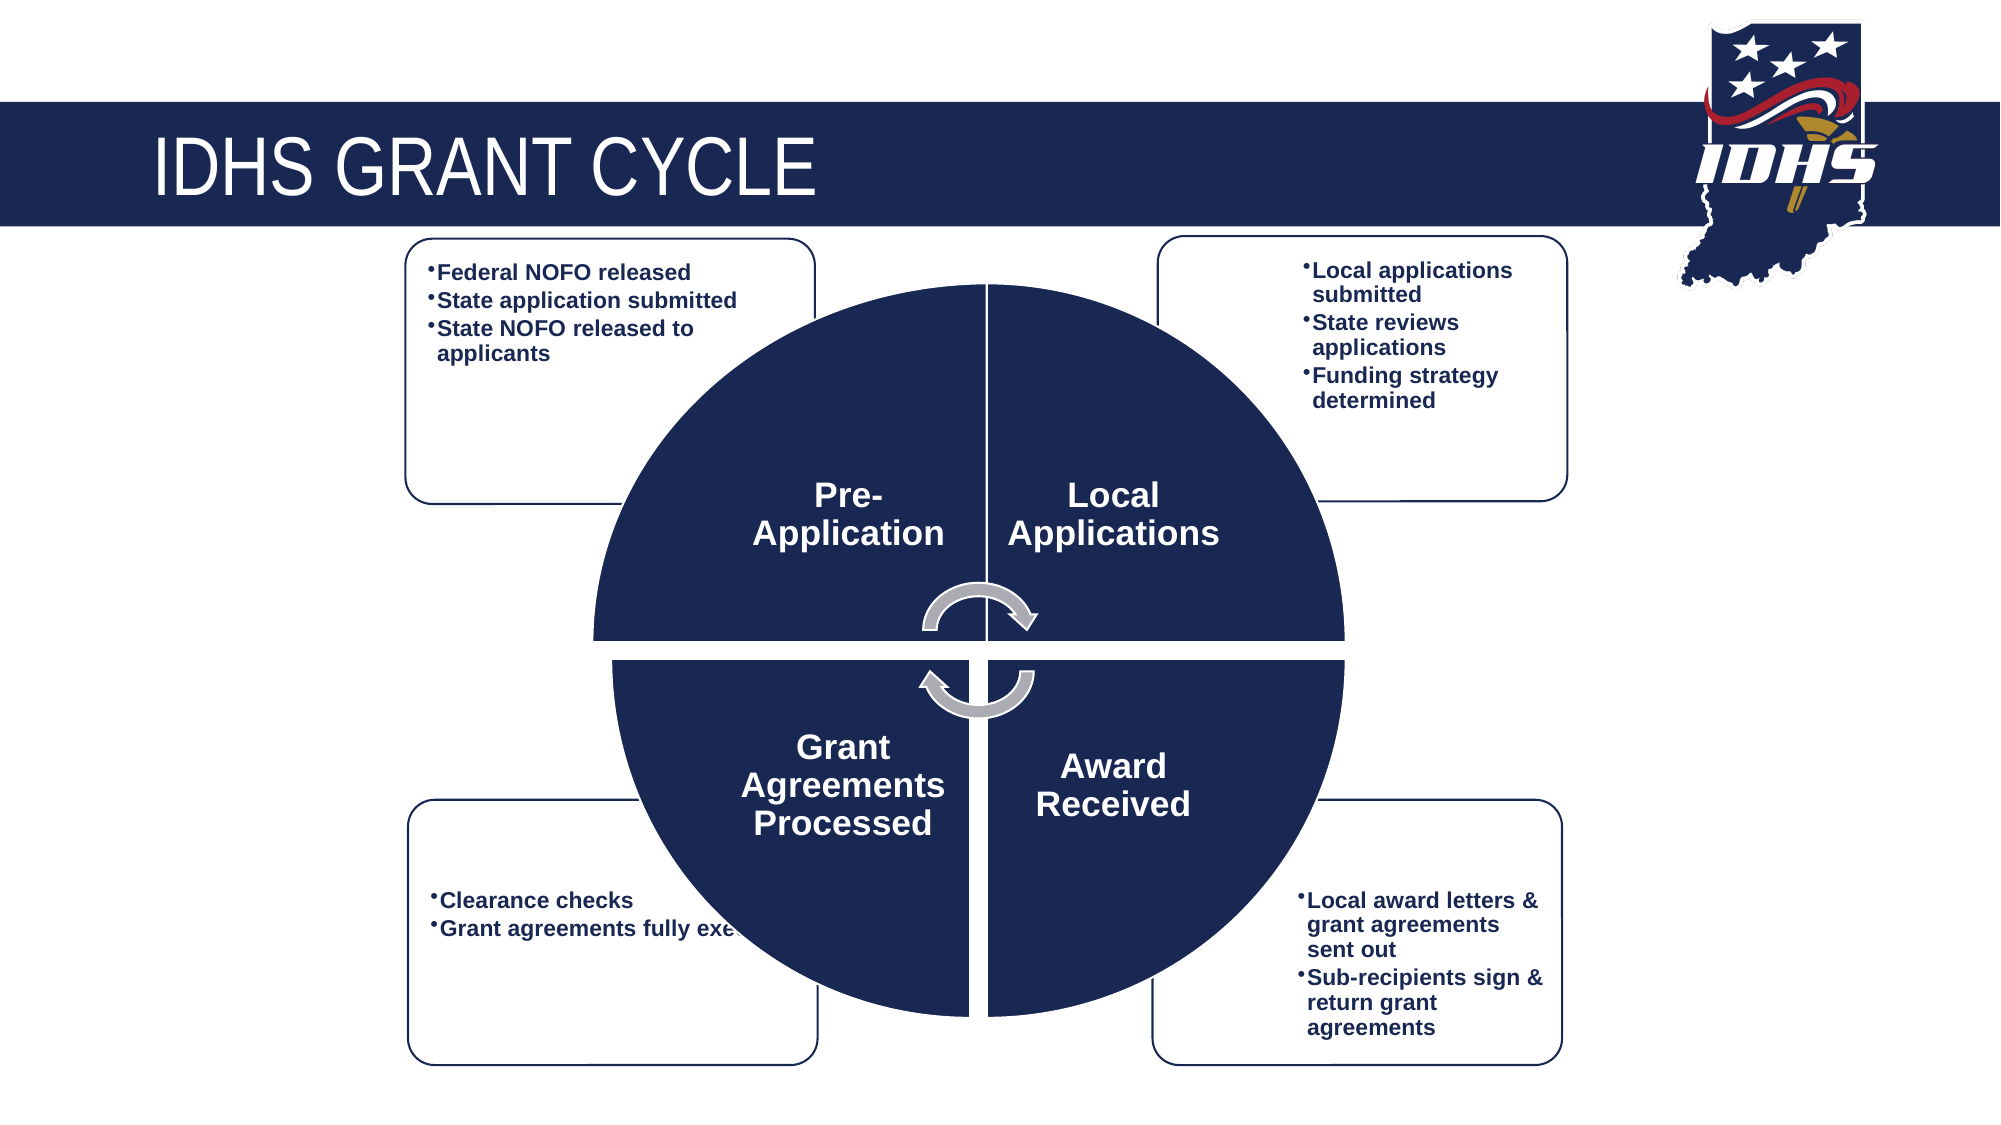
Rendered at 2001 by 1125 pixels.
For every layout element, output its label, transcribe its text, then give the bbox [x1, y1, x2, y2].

title IDHS GRANT CYCLE [137, 59, 1658, 278]
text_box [342, 236, 1615, 1066]
picture [1657, 5, 1907, 305]
